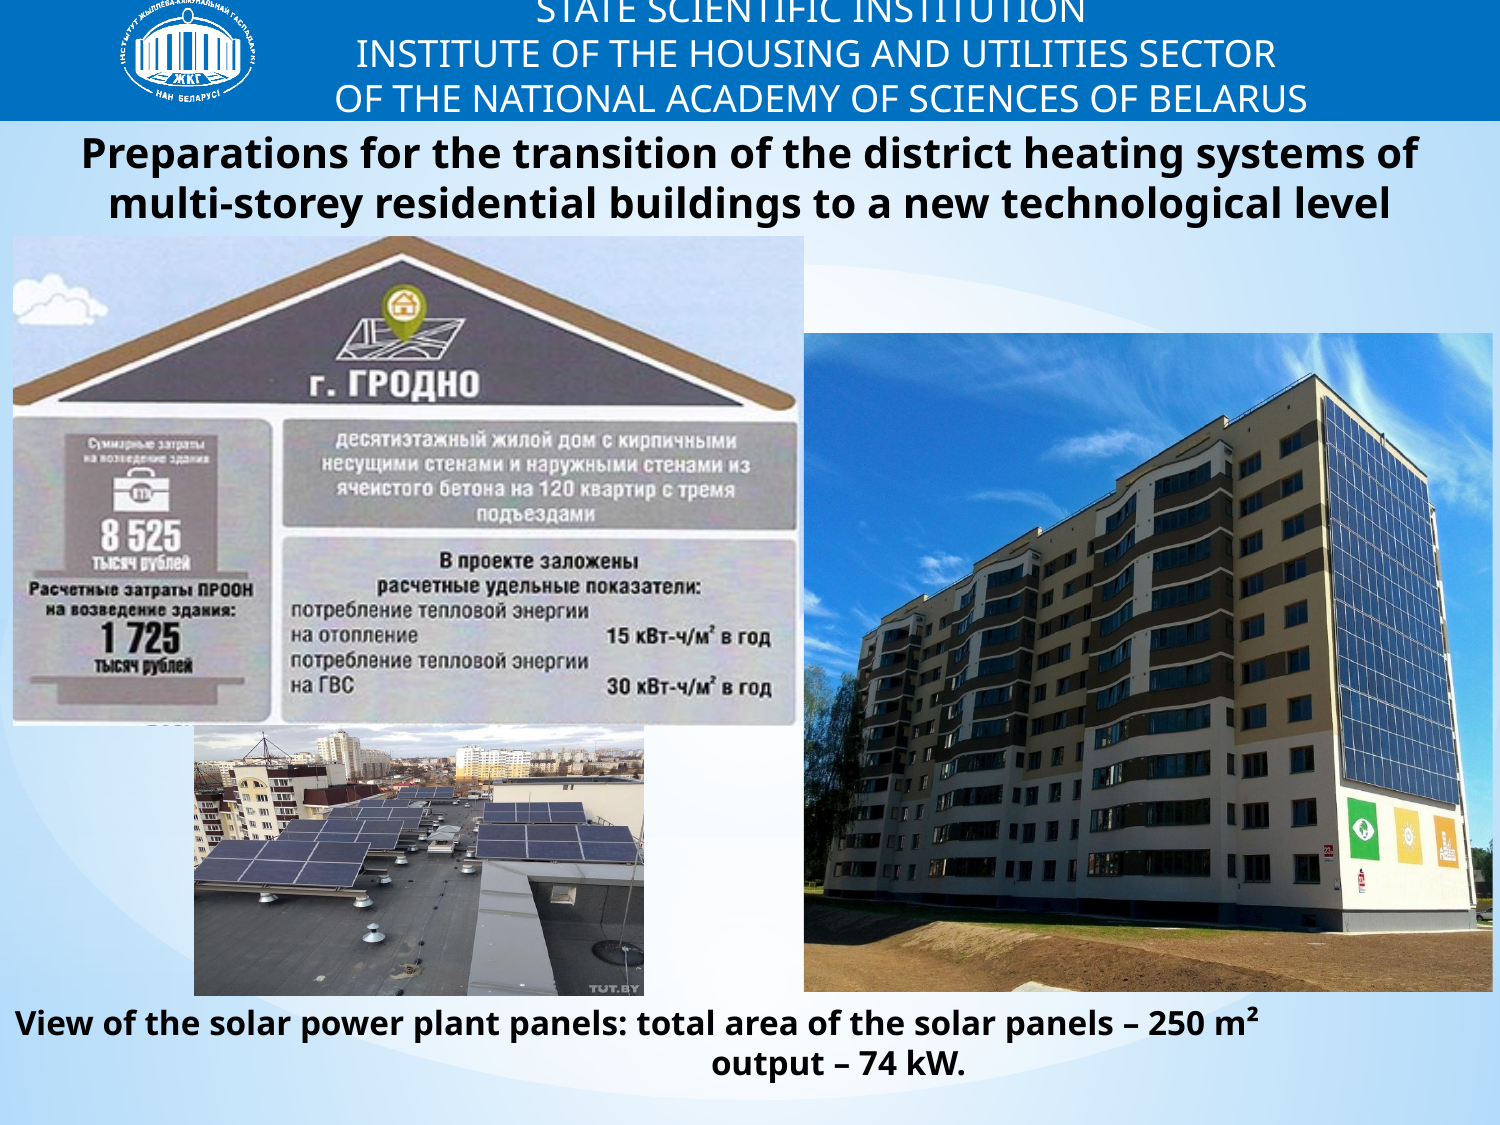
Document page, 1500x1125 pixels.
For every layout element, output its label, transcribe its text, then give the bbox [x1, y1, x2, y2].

text_box View of the solar power plant panels: total area of the solar panels – 250 m² output – 74 kW. [0, 995, 1500, 1090]
picture [12, 235, 1493, 996]
picture [119, 0, 255, 102]
text_box STATE SCIENTIFIC INSTITUTION INSTITUTE OF THE HOUSING AND UTILITIES SECTOR OF THE NATIONAL ACADEMY OF SCIENCES OF BELARUS [0, 0, 1500, 122]
text_box Preparations for the transition of the district heating systems of multi-storey residential buildings to a new technological level [0, 122, 1500, 235]
